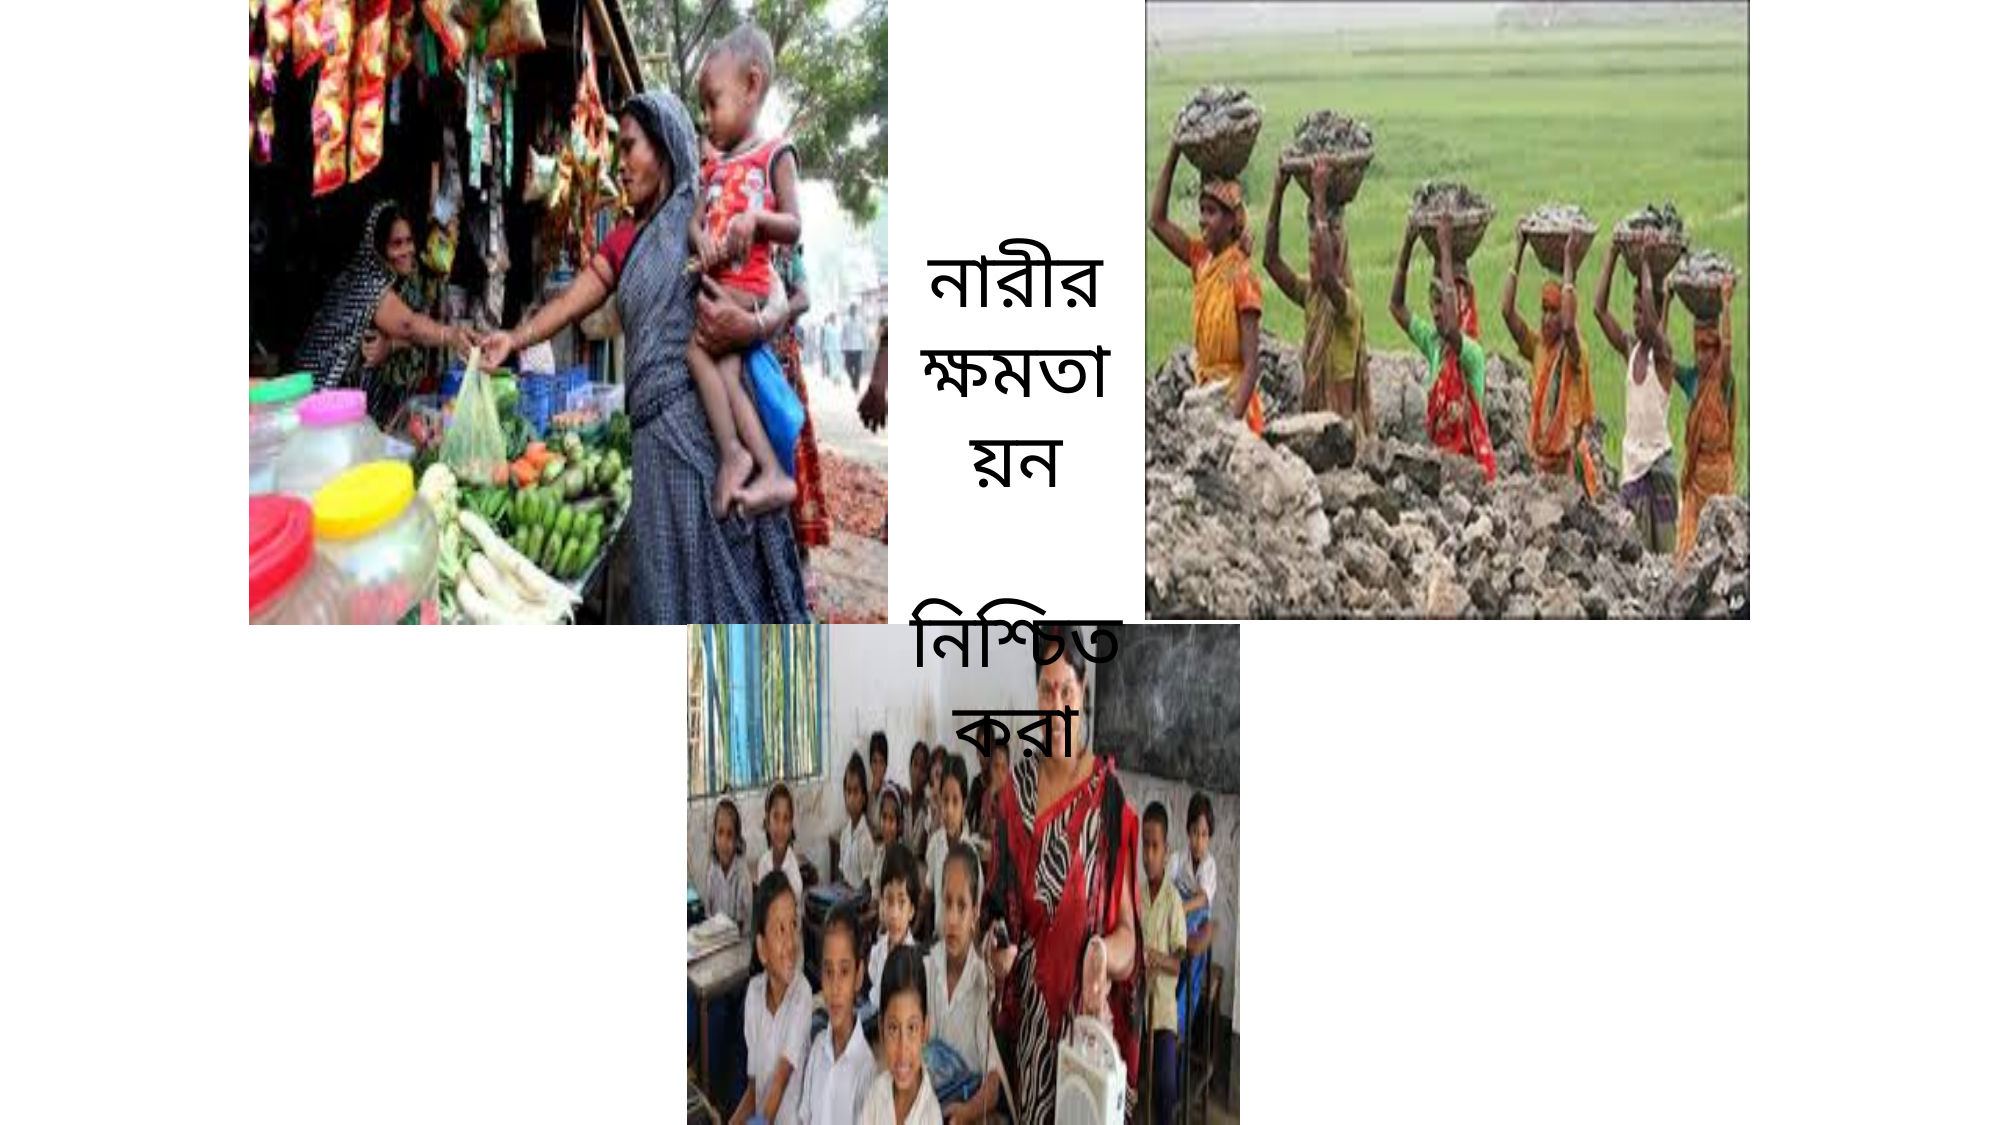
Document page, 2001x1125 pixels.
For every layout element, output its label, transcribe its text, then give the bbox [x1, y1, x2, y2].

text_box নারীর ক্ষমতায়ন নিশ্চিত করা [888, 224, 1145, 624]
picture [249, 0, 1240, 1125]
picture [1145, 0, 1750, 620]
